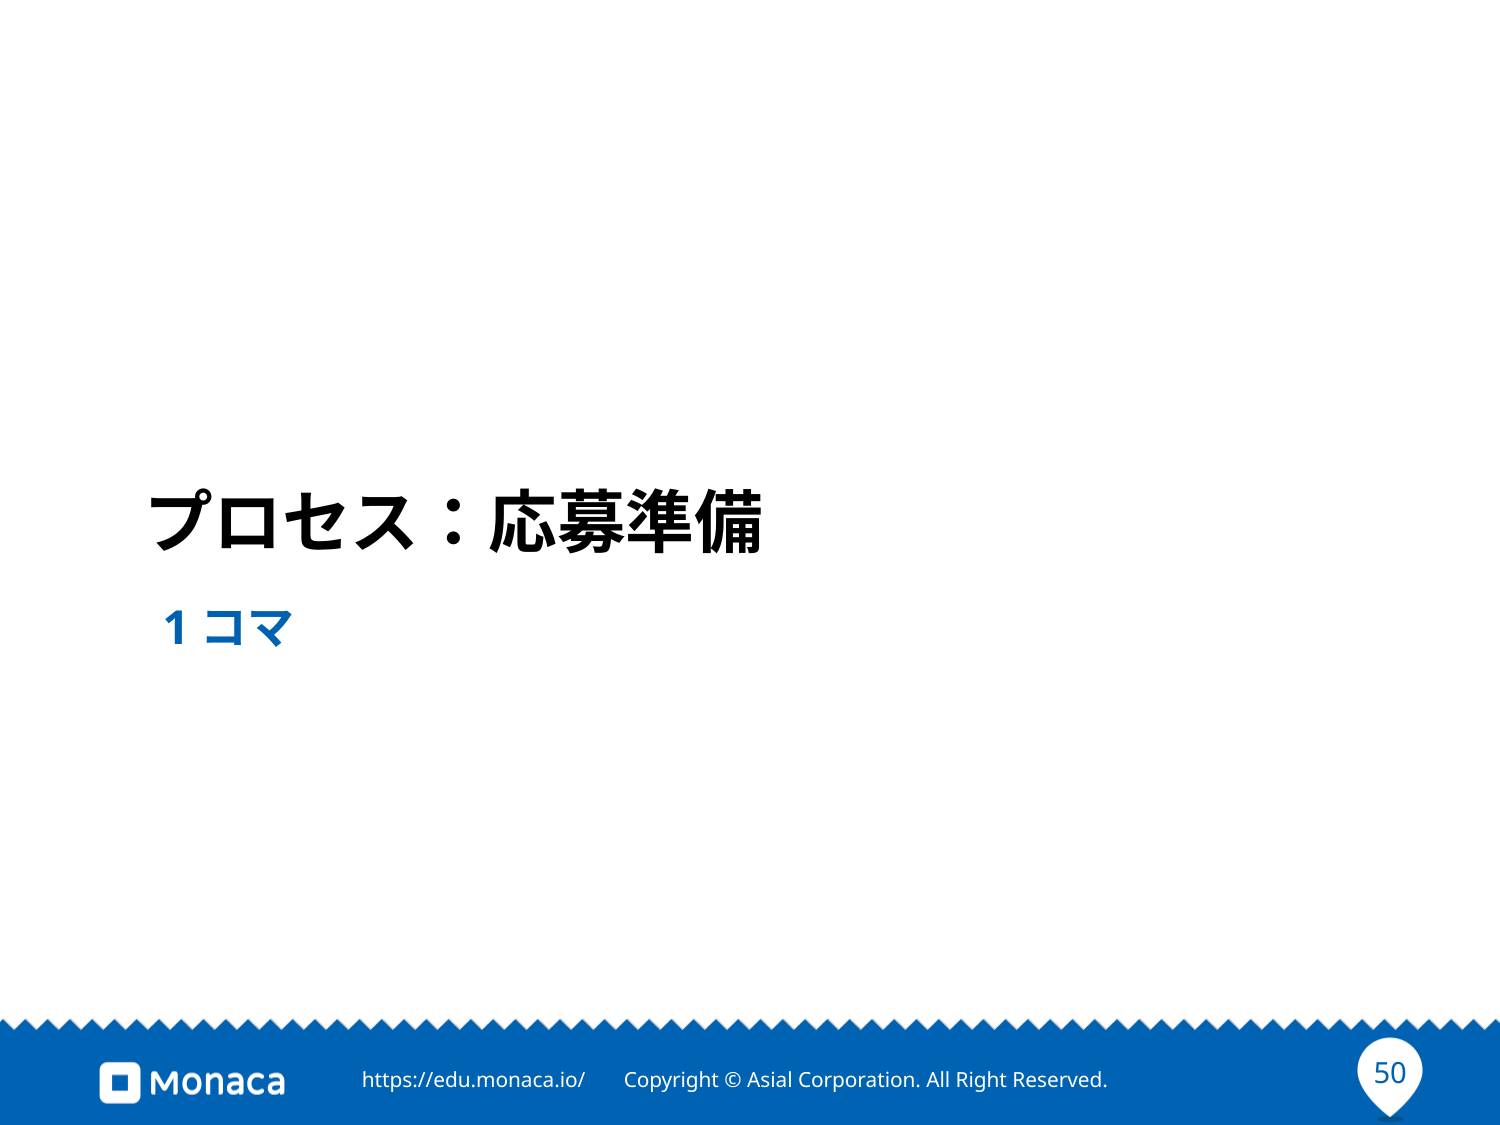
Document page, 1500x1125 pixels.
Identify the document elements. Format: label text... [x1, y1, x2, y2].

subtitle 1コマ [147, 590, 1359, 752]
picture [0, 1017, 1500, 1125]
title プロセス：応募準備 [144, 326, 1356, 561]
